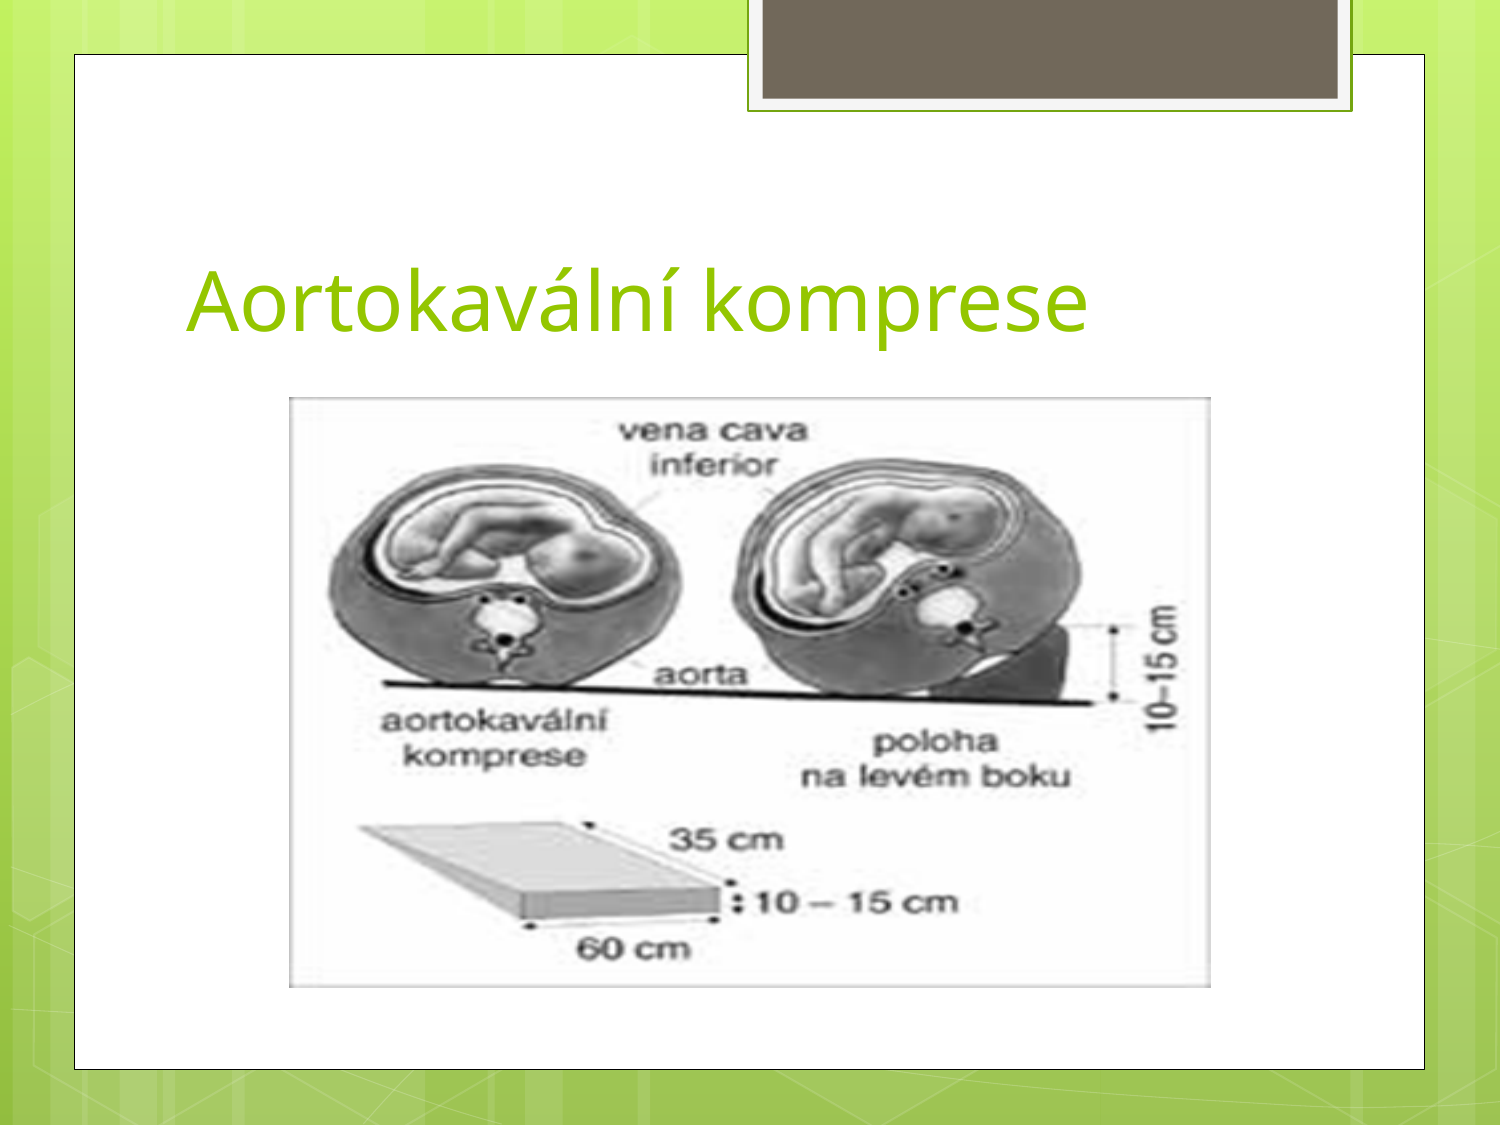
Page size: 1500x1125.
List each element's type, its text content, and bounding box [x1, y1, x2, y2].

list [288, 396, 1211, 988]
title Aortokavální komprese [171, 168, 1324, 357]
